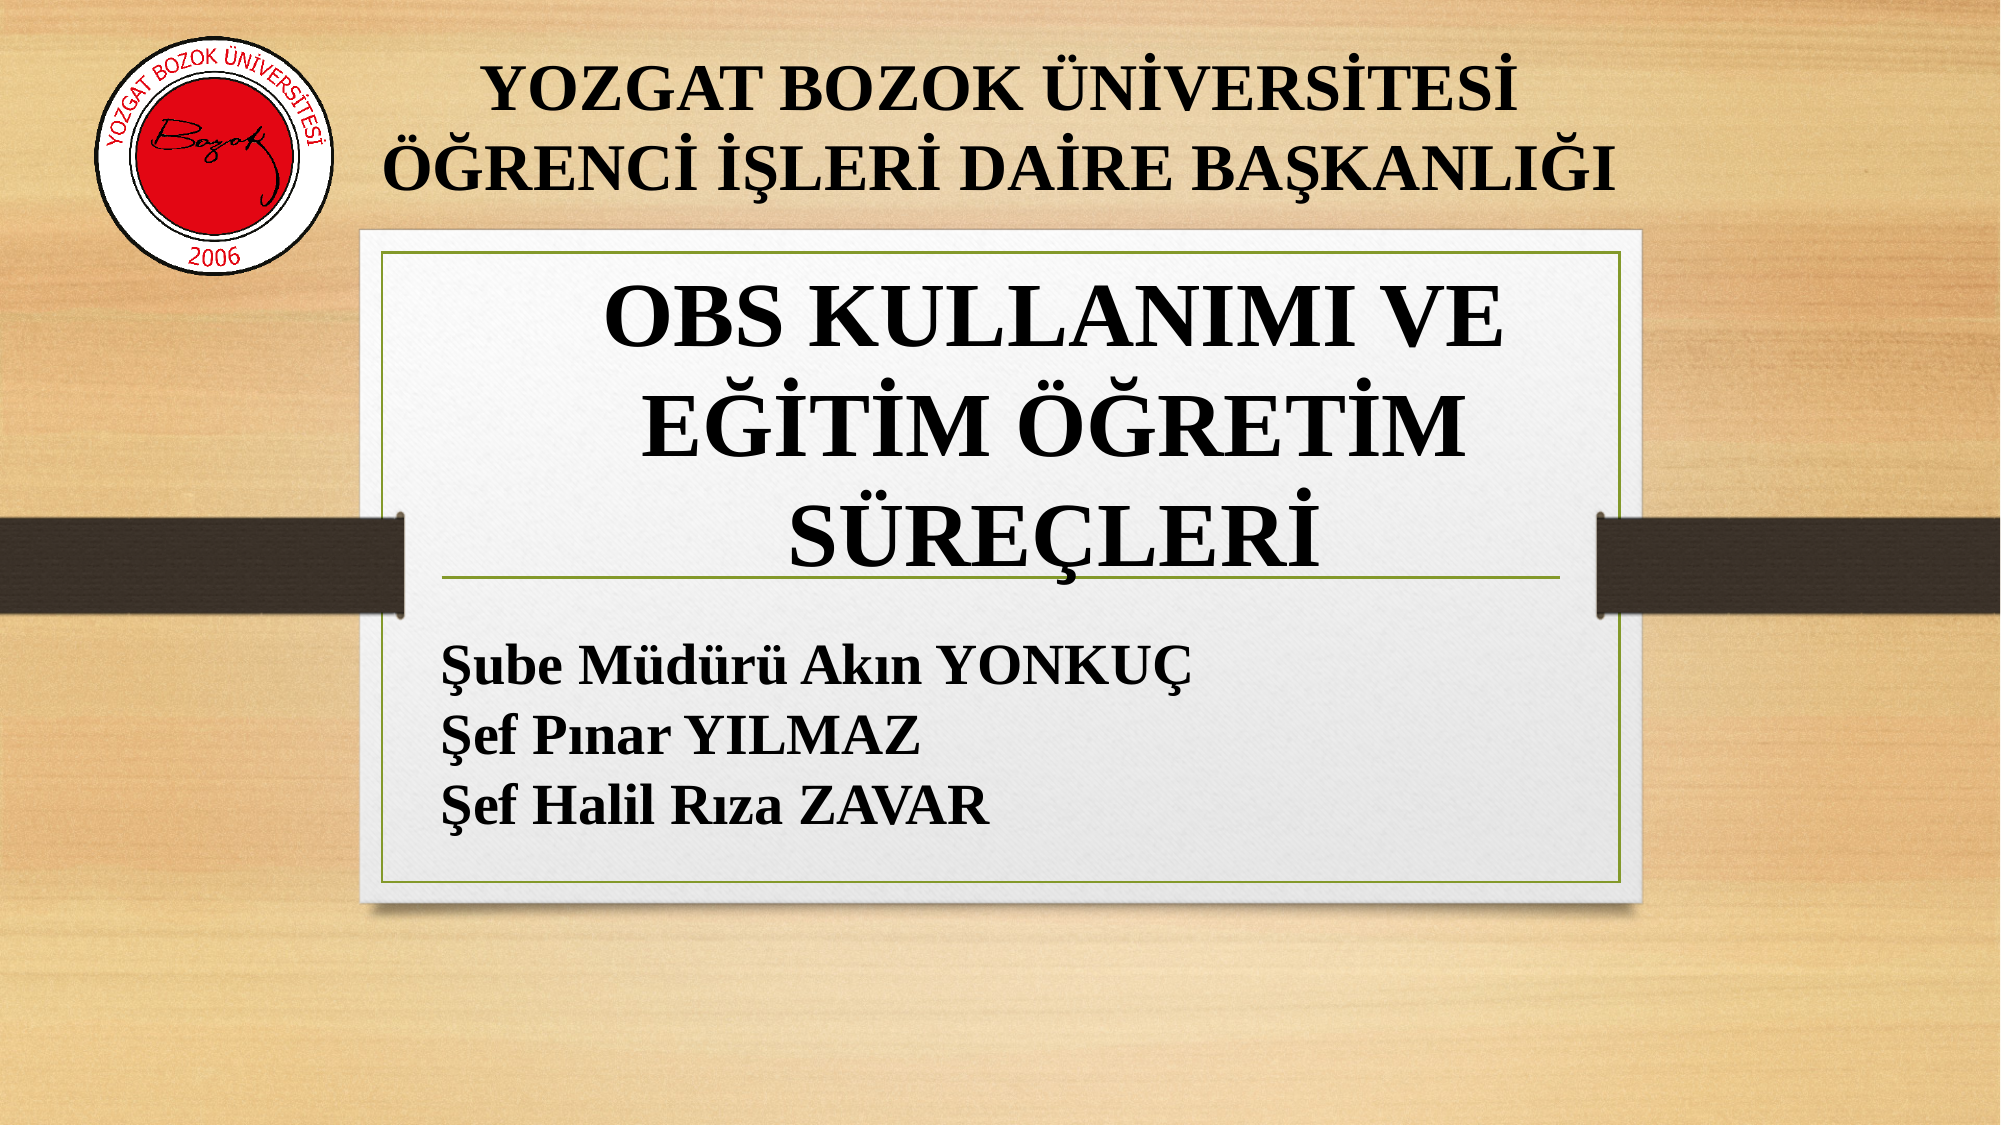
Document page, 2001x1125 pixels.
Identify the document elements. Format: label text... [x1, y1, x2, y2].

text_box YOZGAT BOZOK ÜNİVERSİTESİ ÖĞRENCİ İŞLERİ DAİRE BAŞKANLIĞI [335, 36, 1823, 212]
picture [0, 0, 2001, 1125]
text_box OBS KULLANIMI VE EĞİTİM ÖĞRETİM SÜREÇLERİ [411, 247, 1699, 592]
text_box Şube Müdürü Akın YONKUÇ Şef Pınar YILMAZ Şef Halil Rıza ZAVAR [425, 618, 1619, 844]
